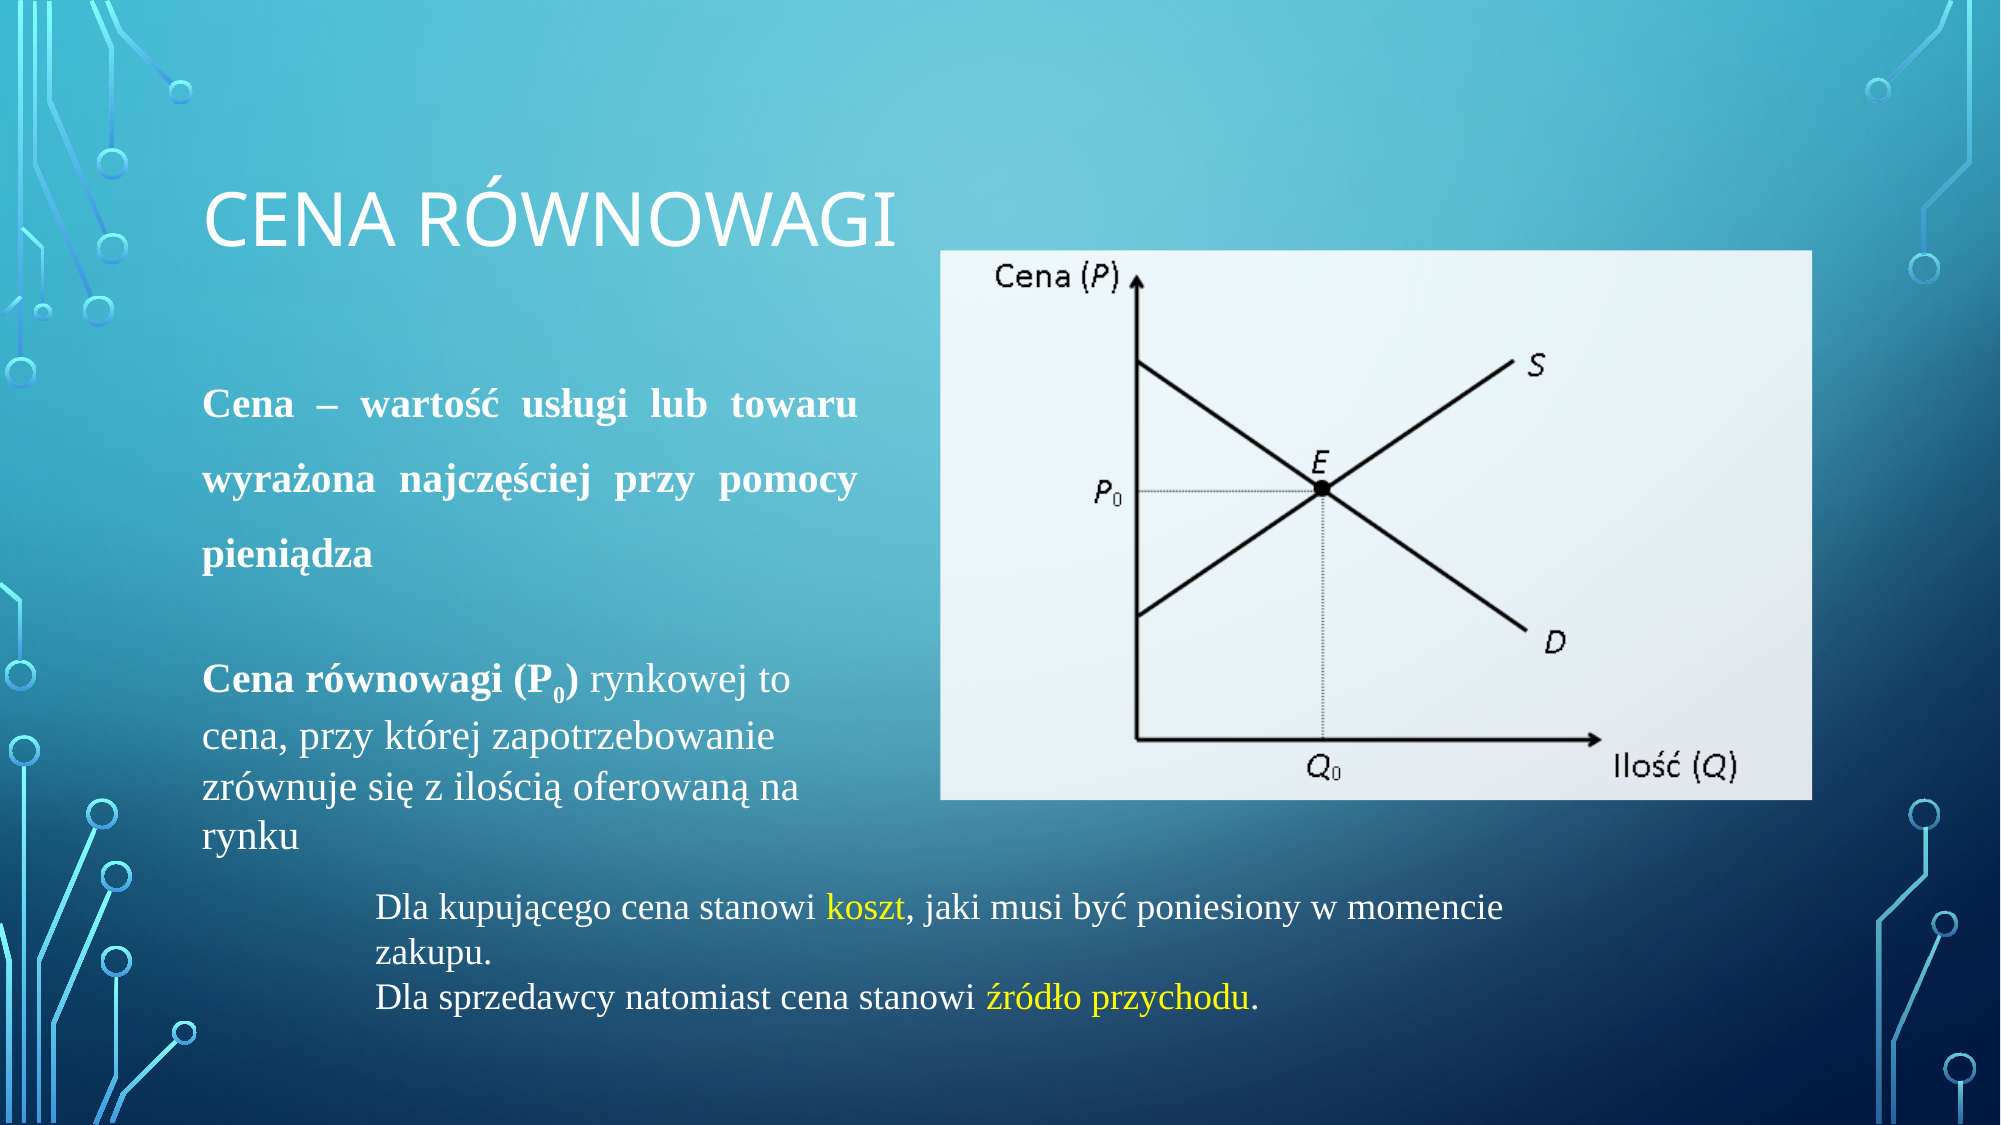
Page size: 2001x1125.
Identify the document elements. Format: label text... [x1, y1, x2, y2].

text_box Cena – wartość usługi lub towaru wyrażona najczęściej przy pomocy pieniądza Cena równowagi (P0) rynkowej to cena, przy której zapotrzebowanie zrównuje się z ilością oferowaną na rynku [187, 343, 874, 866]
text_box Dla kupującego cena stanowi koszt, jaki musi być poniesiony w momencie zakupu. Dla sprzedawcy natomiast cena stanowi źródło przychodu. [360, 874, 1640, 1070]
title Cena równowagi [187, 101, 1813, 344]
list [940, 250, 1813, 801]
